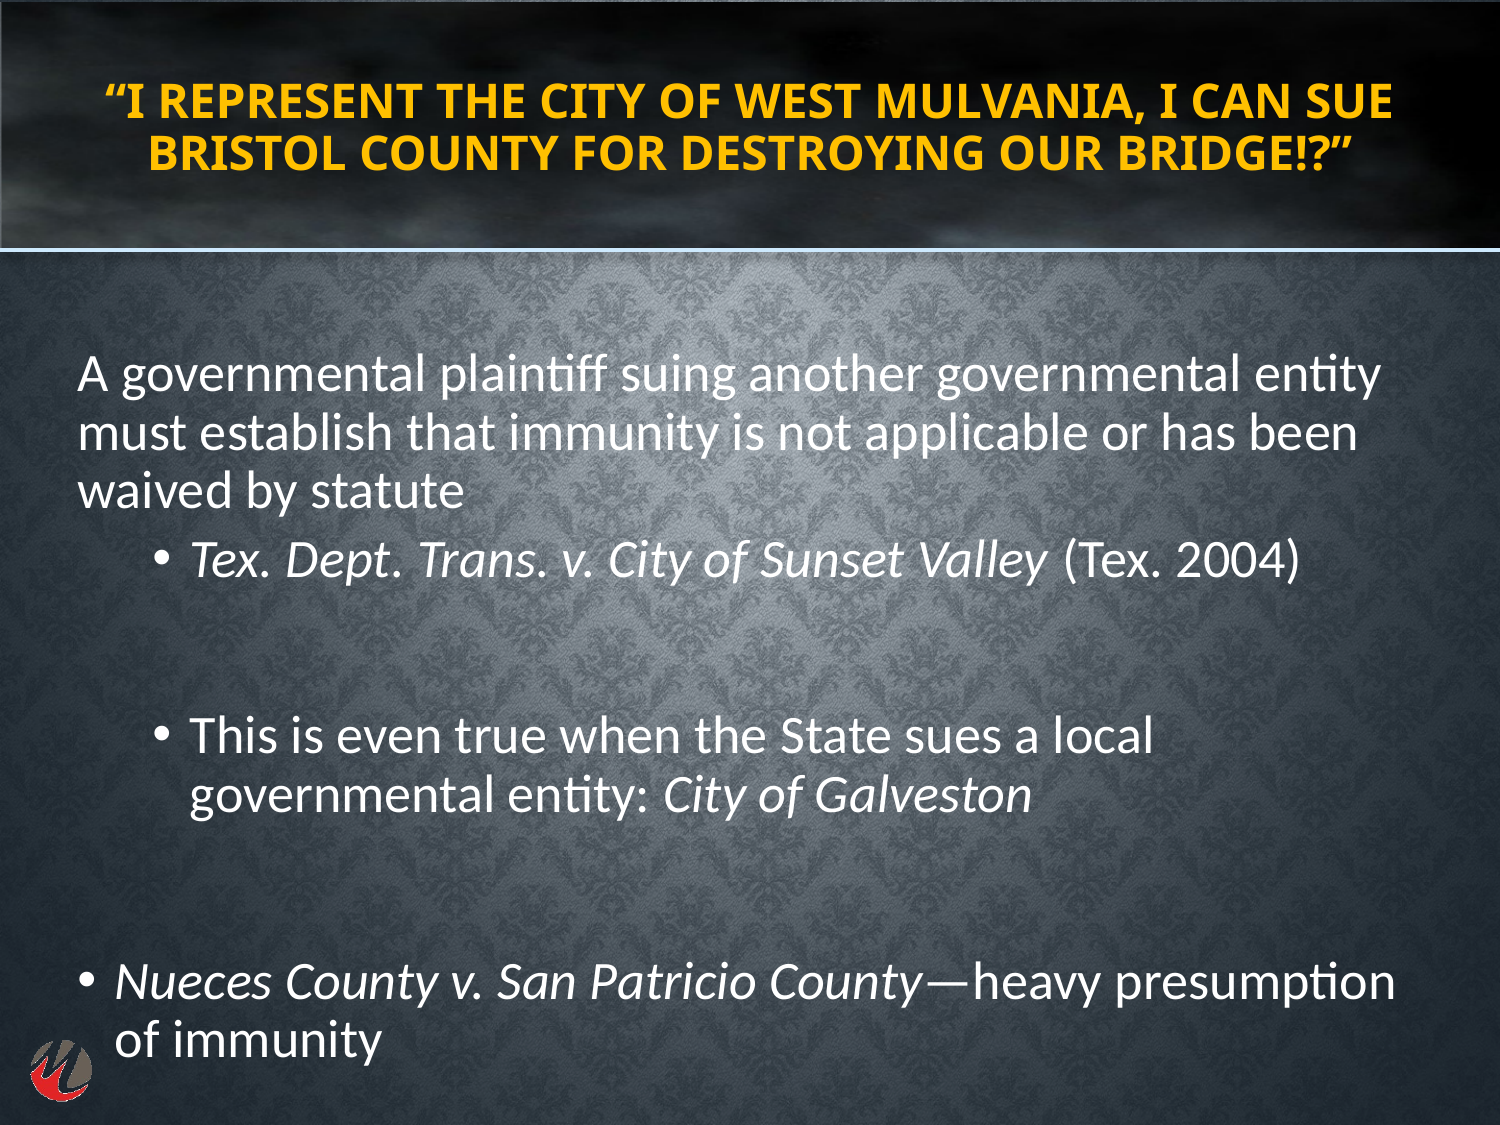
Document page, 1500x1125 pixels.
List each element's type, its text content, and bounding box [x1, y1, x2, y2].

picture [23, 1032, 99, 1108]
list A governmental plaintiff suing another governmental entity must establish that immunity is not applicable or has been waived by statute Tex. Dept. Trans. v. City of Sunset Valley (Tex. 2004) This is even true when the State sues a local governmental entity: City of Galveston Nueces County v. San Patricio County—heavy presumption of immunity [62, 337, 1413, 1025]
picture [2, 2, 1500, 248]
title “I Represent the City of West mulvania, I can sue Bristol county For destroying our bridge!?” [75, 45, 1425, 213]
